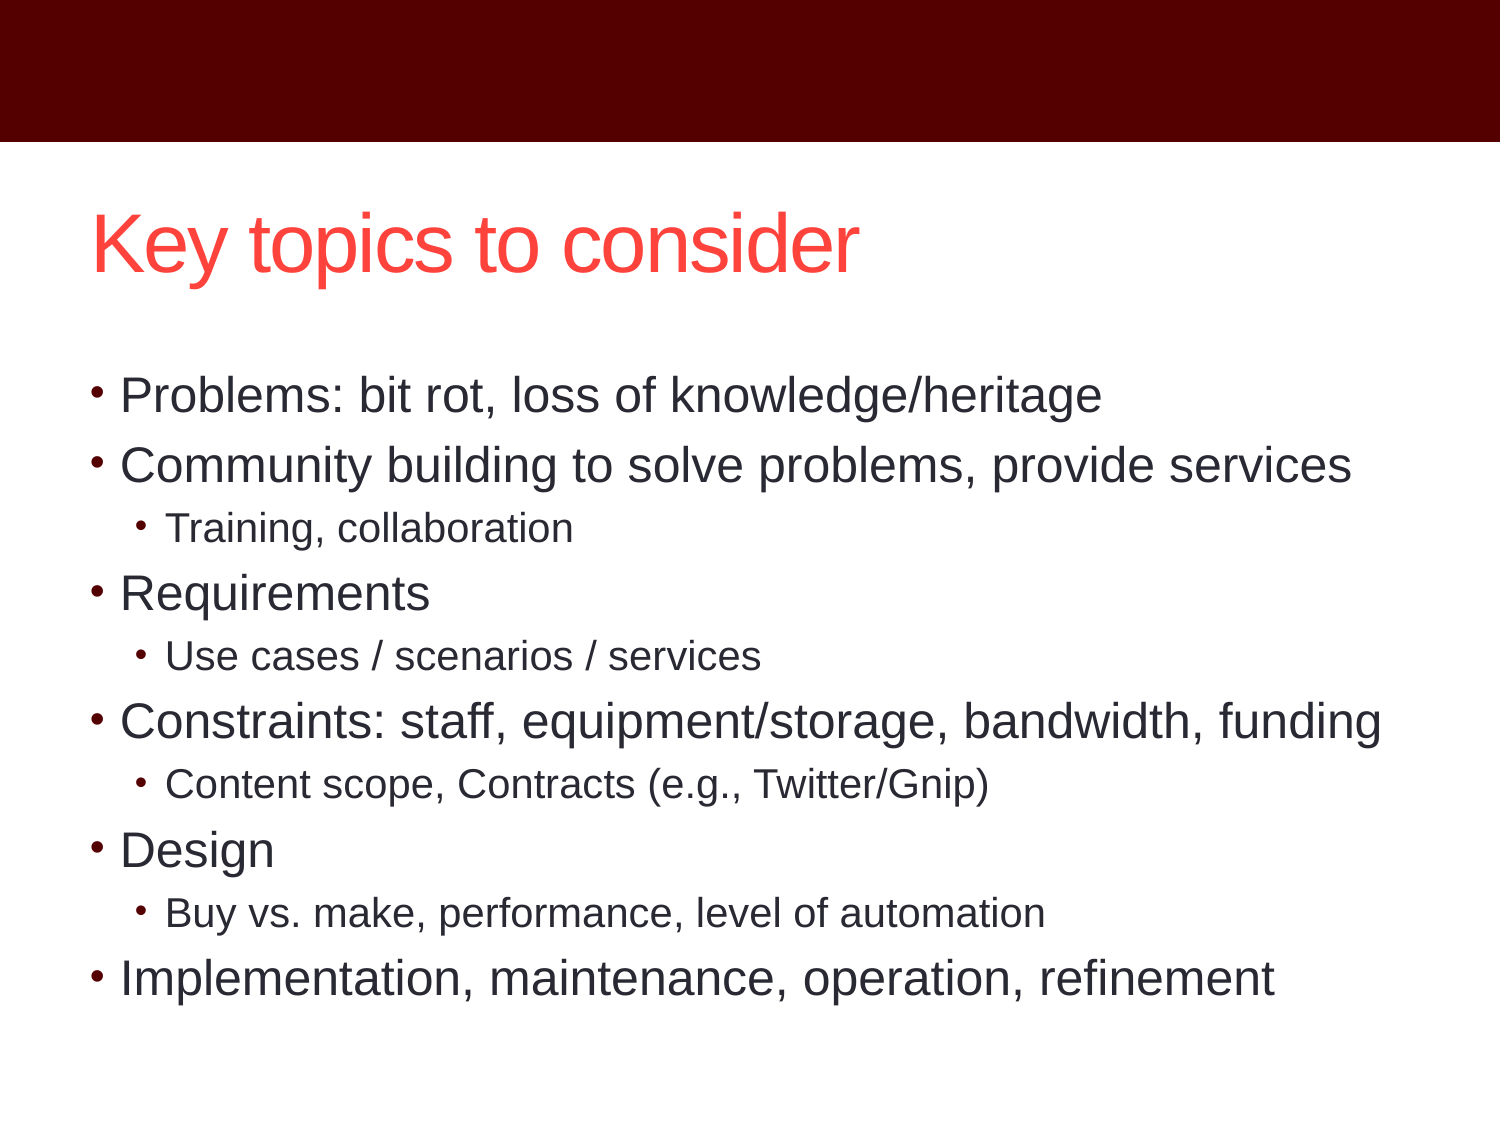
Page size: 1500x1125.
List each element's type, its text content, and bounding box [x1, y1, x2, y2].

title Key topics to consider [75, 157, 1425, 321]
text_box Problems: bit rot, loss of knowledge/heritage Community building to solve problems, provide services Training, collaboration Requirements Use cases / scenarios / services Constraints: staff, equipment/storage, bandwidth, funding Content scope, Contracts (e.g., Twitter/Gnip) Design Buy vs. make, performance, level of automation Implementation, maintenance, operation, refinement [74, 354, 1425, 1070]
